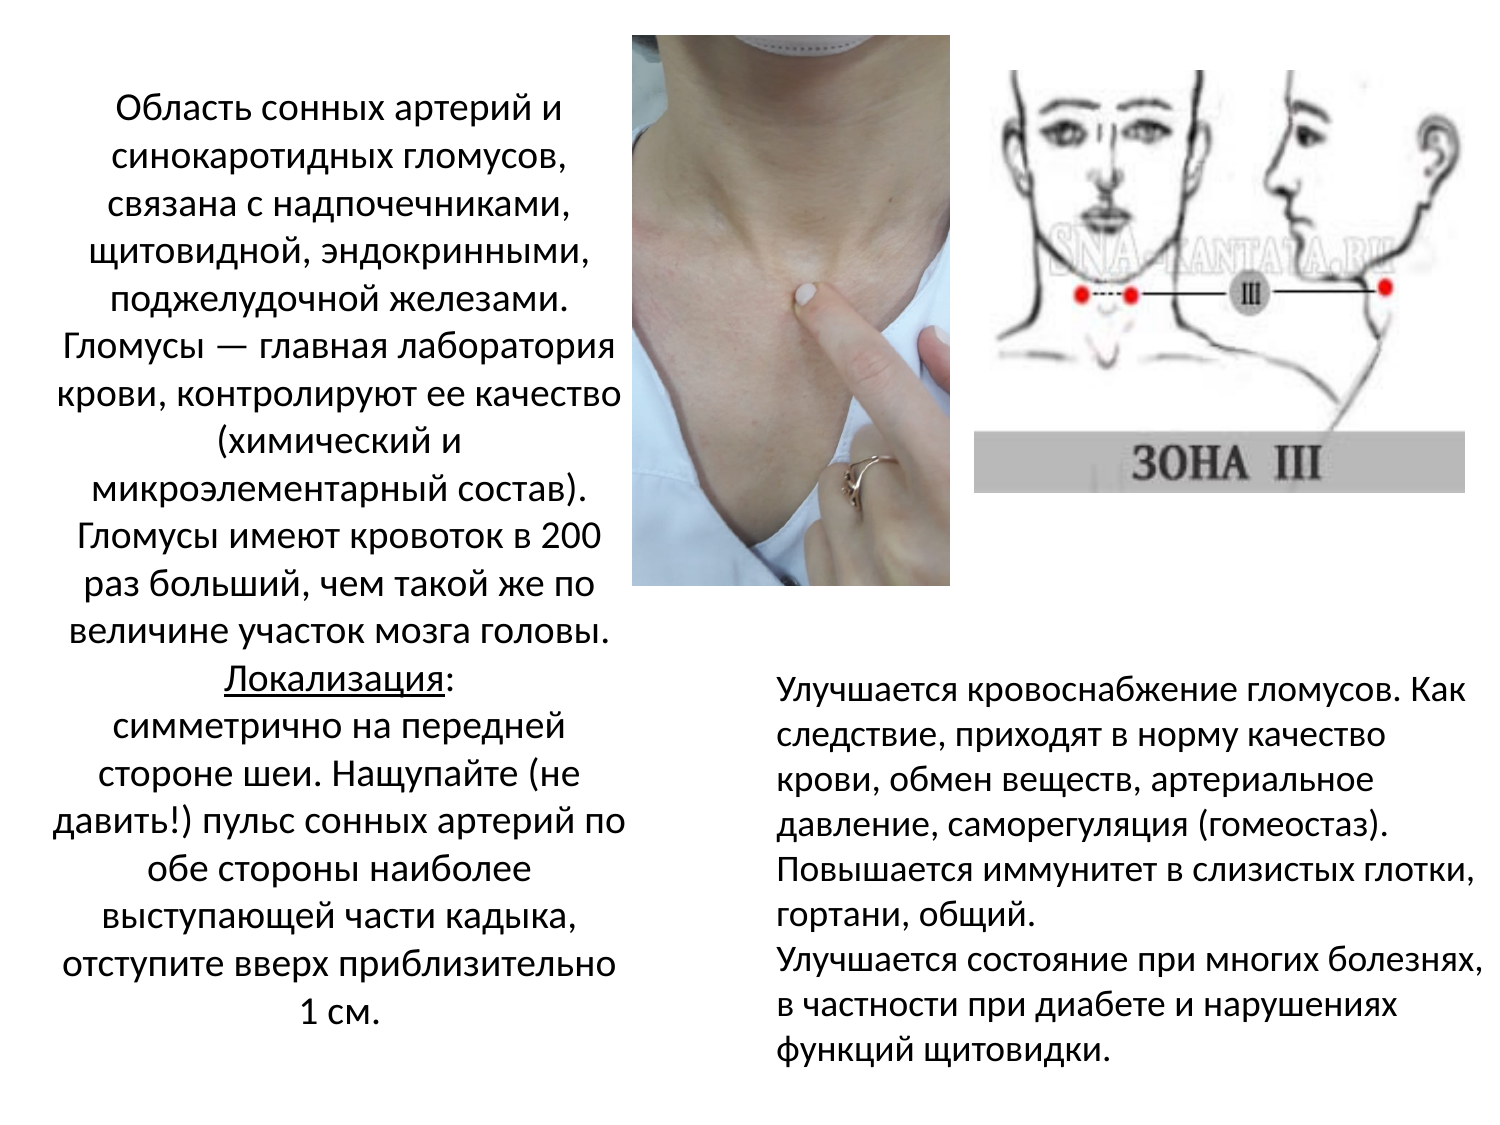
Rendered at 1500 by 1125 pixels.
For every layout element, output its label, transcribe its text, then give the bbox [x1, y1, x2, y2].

title Область сонных артерий и синокаротидных гломусов, связана с надпочечниками, щитовидной, эндокринными, поджелудочной железами. Гломусы — главная лаборатория крови, контролируют ее качество (химический и микроэлементарный состав). Гломусы имеют кровоток в 200 раз больший, чем такой же по величине участок мозга головы. Локализация: симметрично на передней стороне шеи. Нащупайте (не давить!) пульс сонных артерий по обе стороны наиболее выступающей части кадыка, отступите вверх приблизительно 1 см. [35, 70, 645, 1043]
picture [632, 34, 950, 587]
text_box Улучшается кровоснабжение гломусов. Как следствие, приходят в норму качество крови, обмен веществ, артериальное давление, саморегуляция (гомеостаз). Повышается иммунитет в слизистых глотки, гортани, общий. Улучшается состояние при многих болезнях, в частности при диабете и нарушениях функций щитовидки. [761, 656, 1500, 1125]
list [974, 70, 1466, 493]
